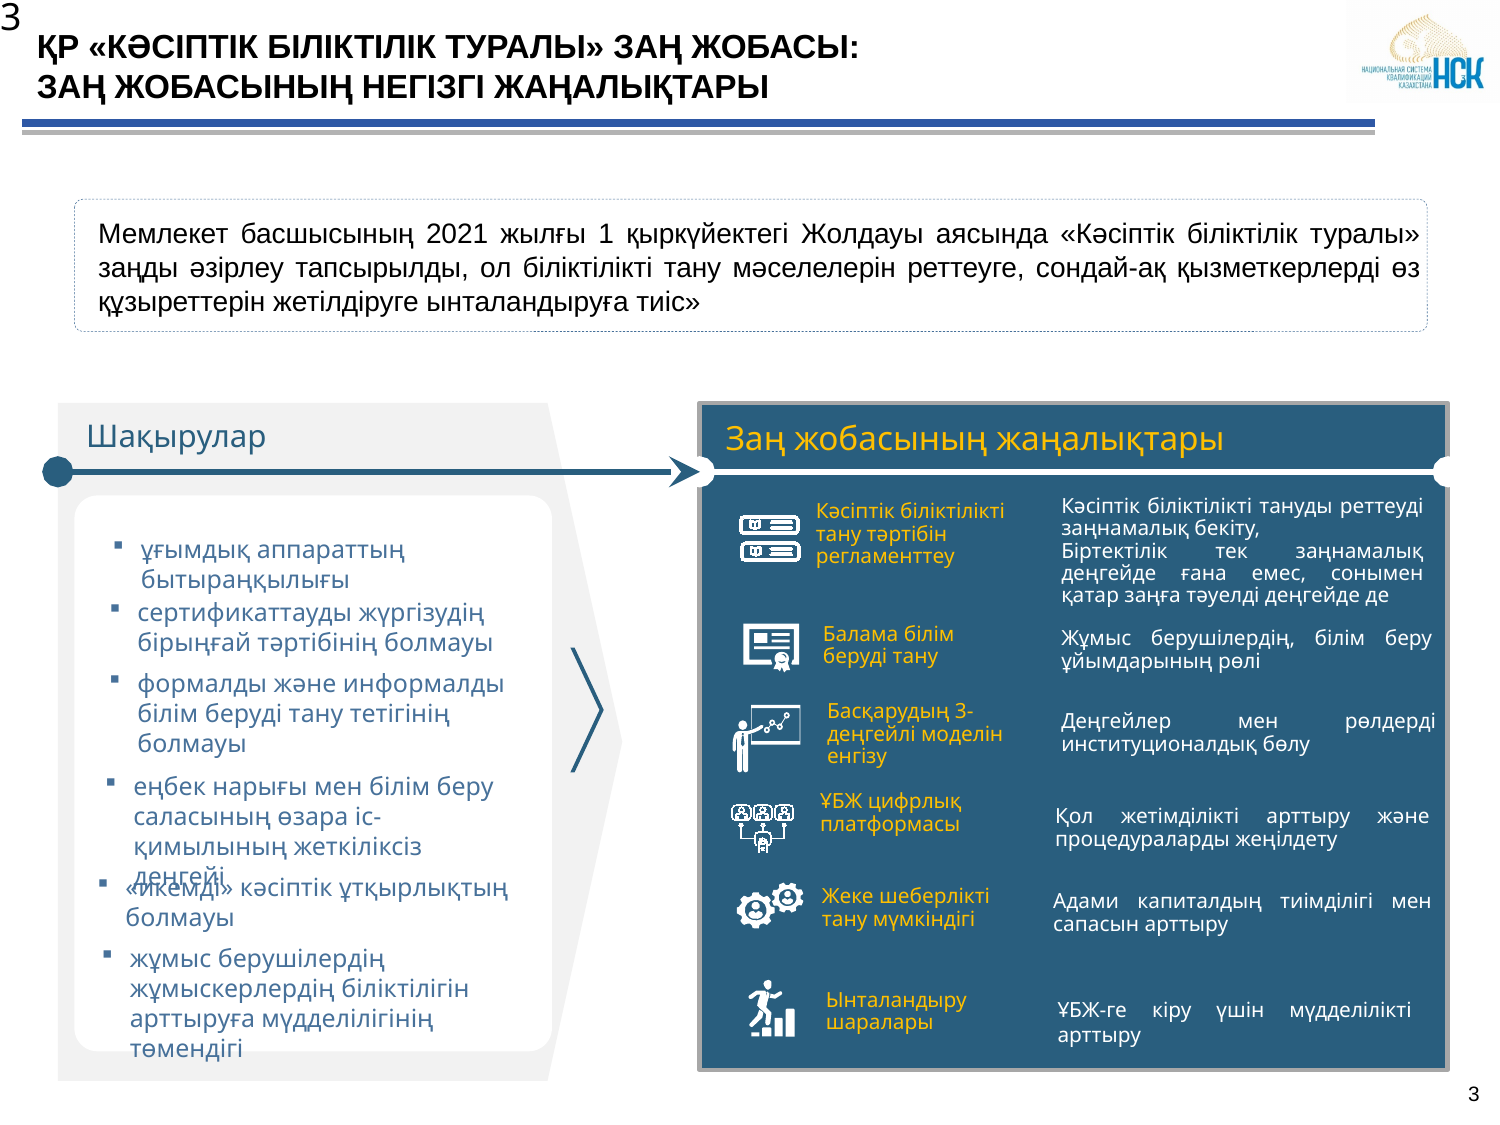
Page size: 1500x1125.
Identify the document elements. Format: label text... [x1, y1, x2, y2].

text_box Шақырулар [85, 400, 268, 454]
text_box Деңгейлер мен рөлдерді институционалдық бөлу [1059, 698, 1438, 767]
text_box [731, 804, 794, 854]
text_box Кәсіптік біліктілікті тану тәртібін регламенттеу [814, 500, 1018, 569]
text_box сертификаттауды жүргізудің бірыңғай тәртібінің болмауы [107, 595, 511, 659]
text_box [55, 400, 565, 469]
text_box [747, 979, 795, 1037]
text_box Ынталандыру шаралары [824, 977, 1045, 1046]
text_box [55, 481, 625, 1083]
text_box Балама білім беруді тану [821, 611, 1016, 680]
text_box Жеке шеберлікті тану мүмкіндігі [820, 874, 1041, 943]
text_box формалды және информалды білім беруді тану тетігінің болмауы [107, 666, 511, 760]
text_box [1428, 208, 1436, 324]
text_box [697, 481, 1450, 1072]
text_box жұмыс берушілердің жұмыскерлердің біліктілігін арттыруға мүдделілігінің төмендігі [100, 941, 554, 1064]
text_box ұғымдық аппараттың бытыраңқылығы [111, 531, 514, 595]
text_box [72, 197, 1430, 334]
text_box [72, 493, 555, 1054]
text_box Кәсіптік біліктілікті тануды реттеуді заңнамалық бекіту, Біртектілік тек заңнамалық деңгейде ғана емес, сонымен қатар заңға тәуелді деңгейде де [1059, 517, 1425, 586]
text_box 3 [1376, 1068, 1496, 1118]
text_box ҰБЖ-ге кіру үшін мүдделілікті арттыру [1042, 989, 1427, 1055]
picture [1346, 0, 1500, 104]
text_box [739, 515, 801, 562]
text_box еңбек нарығы мен білім беру саласының өзара іс-қимылының жеткіліксіз деңгейі [103, 768, 507, 870]
text_box Жұмыс берушілердің, білім беру ұйымдарының рөлі [1059, 616, 1434, 685]
text_box [773, 651, 791, 673]
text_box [570, 647, 604, 773]
text_box «икемді» кәсіптік ұтқырлықтың болмауы [95, 870, 542, 934]
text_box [732, 704, 801, 773]
text_box [736, 882, 804, 929]
text_box ҰБЖ цифрлық платформасы [818, 779, 1055, 848]
text_box [743, 623, 800, 665]
text_box Қол жетімділікті арттыру және процедураларды жеңілдету [1053, 794, 1432, 863]
text_box Басқарудың 3-деңгейлі моделін енгізу [825, 700, 1063, 769]
text_box Адами капиталдың тиімділігі мен сапасын арттыру [1051, 879, 1434, 948]
text_box [697, 401, 1450, 469]
text_box Заң жобасының жаңалықтары [725, 415, 1257, 457]
text_box ҚР «КӘСІПТІК БІЛІКТІЛІК ТУРАЛЫ» ЗАҢ ЖОБАСЫ: ЗАҢ ЖОБАСЫНЫҢ НЕГІЗГІ ЖАҢАЛЫҚТАРЫ [22, 17, 1347, 113]
